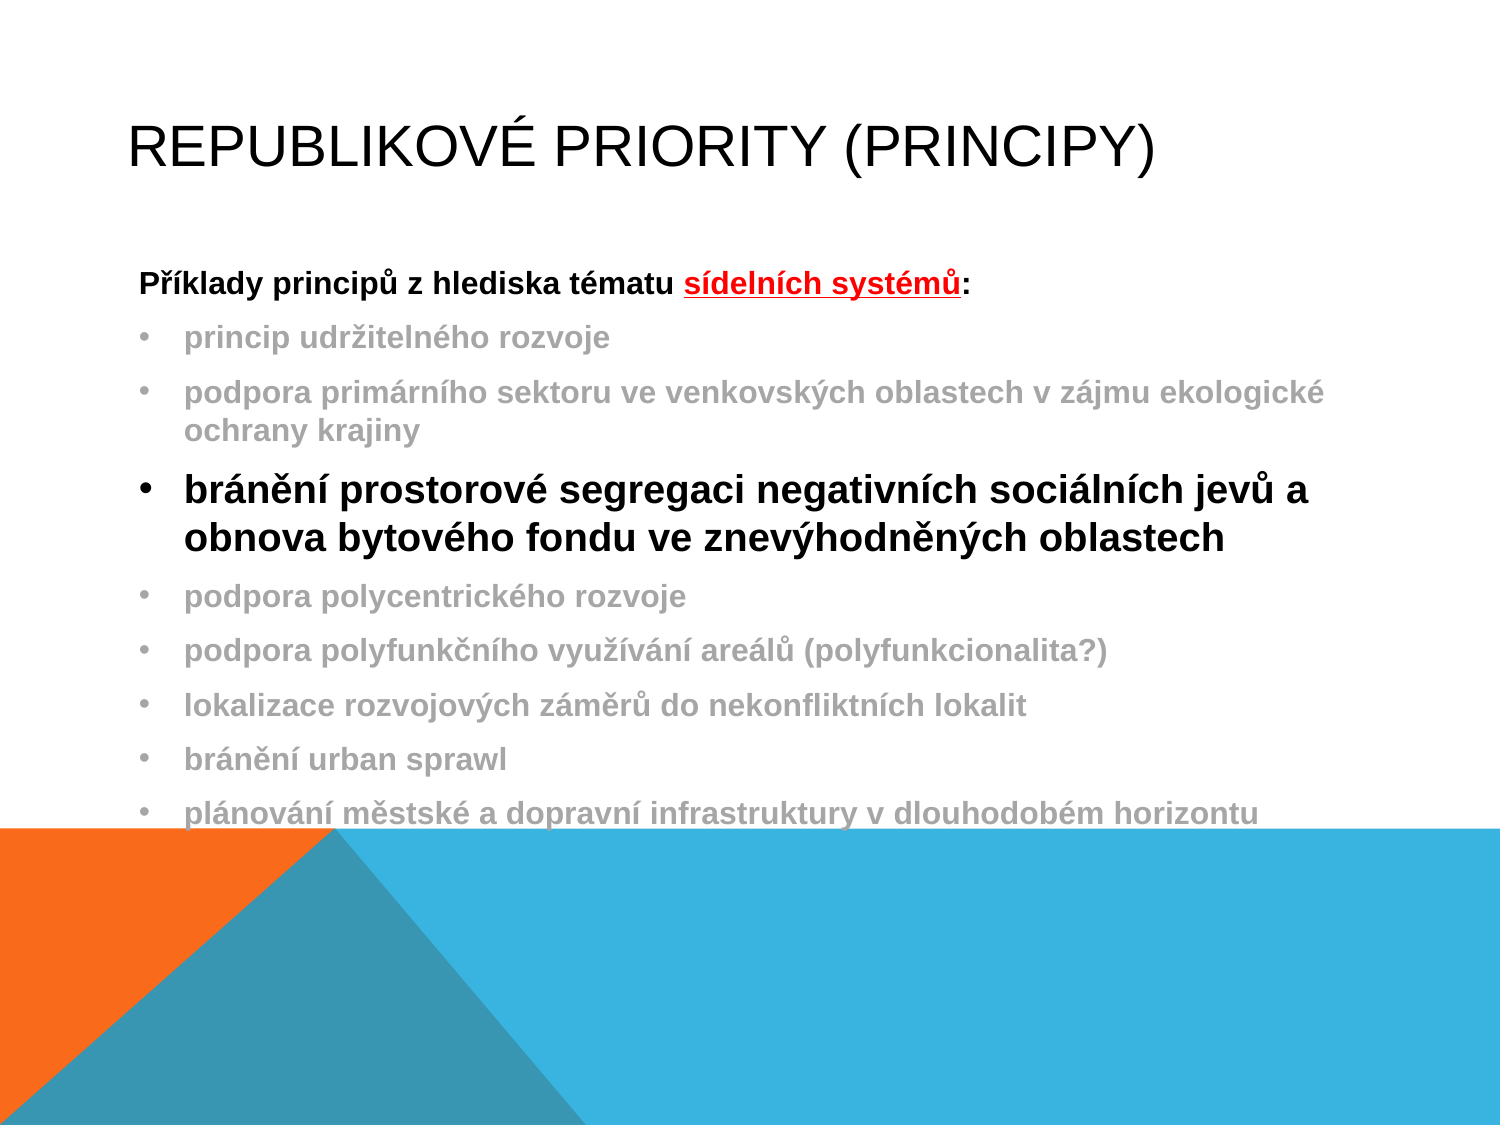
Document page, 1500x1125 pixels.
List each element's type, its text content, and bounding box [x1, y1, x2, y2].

title REPUBLIKOVÉ PRIORITY (PRINCIPY) [112, 19, 1369, 232]
list Příklady principů z hlediska tématu sídelních systémů: princip udržitelného rozvoje podpora primárního sektoru ve venkovských oblastech v zájmu ekologické ochrany krajiny bránění prostorové segregaci negativních sociálních jevů a obnova bytového fondu ve znevýhodněných oblastech podpora polycentrického rozvoje podpora polyfunkčního využívání areálů (polyfunkcionalita?) lokalizace rozvojových záměrů do nekonfliktních lokalit bránění urban sprawl plánování městské a dopravní infrastruktury v dlouhodobém horizontu [123, 255, 1436, 843]
